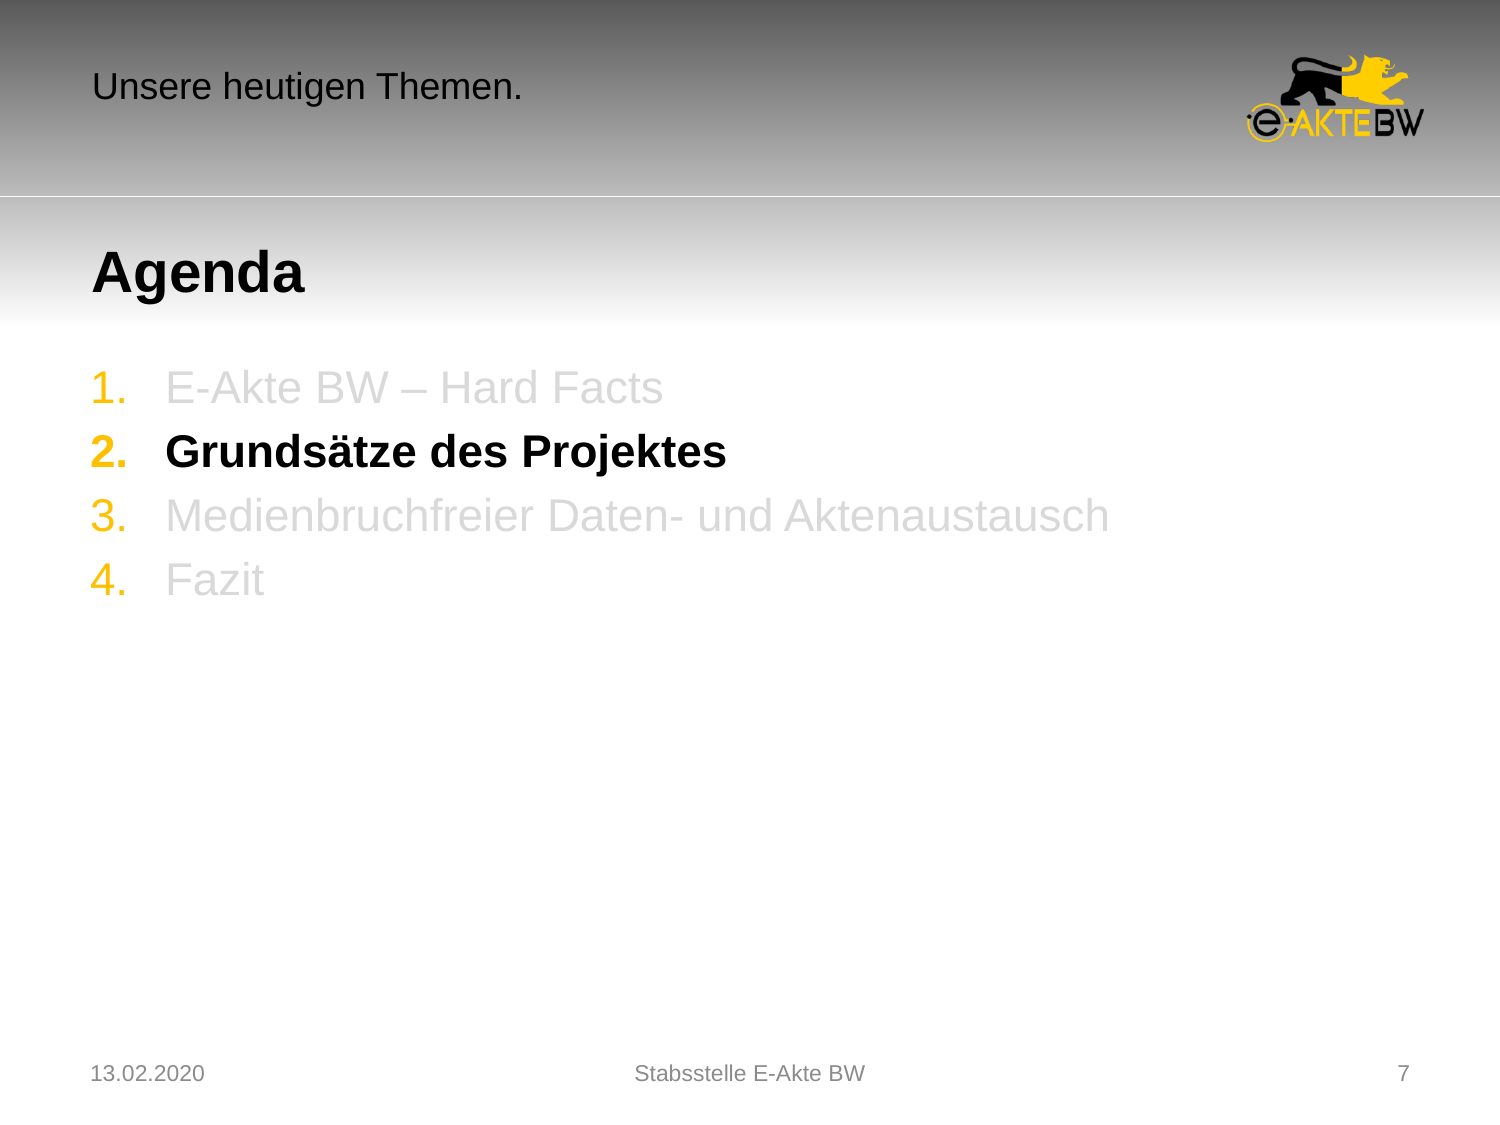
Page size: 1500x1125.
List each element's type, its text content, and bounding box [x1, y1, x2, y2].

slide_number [75, 1042, 425, 1103]
picture [1246, 54, 1484, 142]
footer Stabsstelle E-Akte BW [512, 1042, 988, 1103]
slide_number 7 [1074, 1042, 1425, 1103]
list Unsere heutigen Themen. [76, 54, 1140, 143]
title Agenda [76, 208, 1140, 330]
list E-Akte BW – Hard Facts Grundsätze des Projektes Medienbruchfreier Daten- und Aktenaustausch Fazit [75, 350, 1199, 1000]
